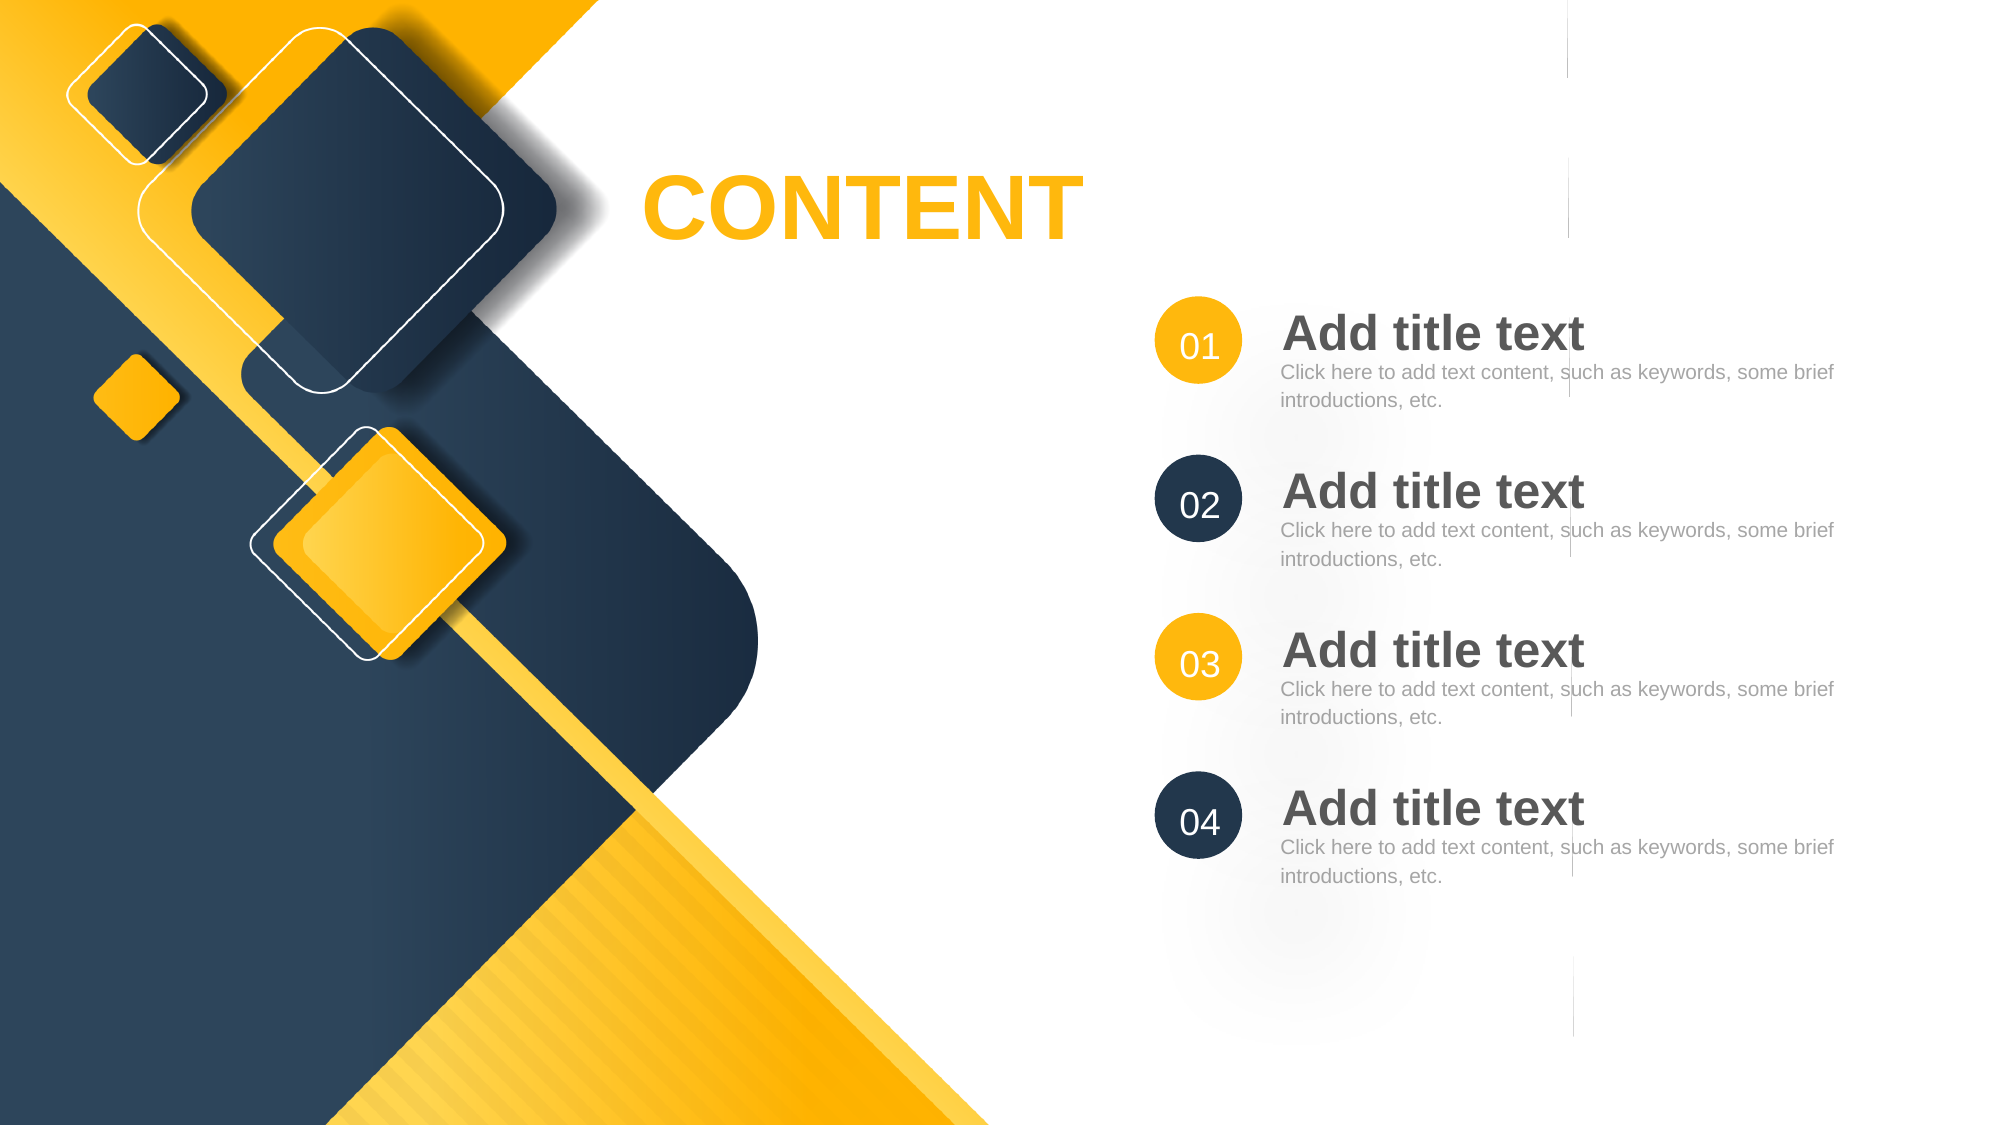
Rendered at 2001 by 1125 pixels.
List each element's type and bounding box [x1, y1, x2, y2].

text_box [1154, 451, 1901, 577]
picture [0, 0, 1574, 1125]
text_box [1154, 768, 1901, 894]
text_box [1154, 293, 1901, 419]
text_box [1154, 609, 1901, 735]
